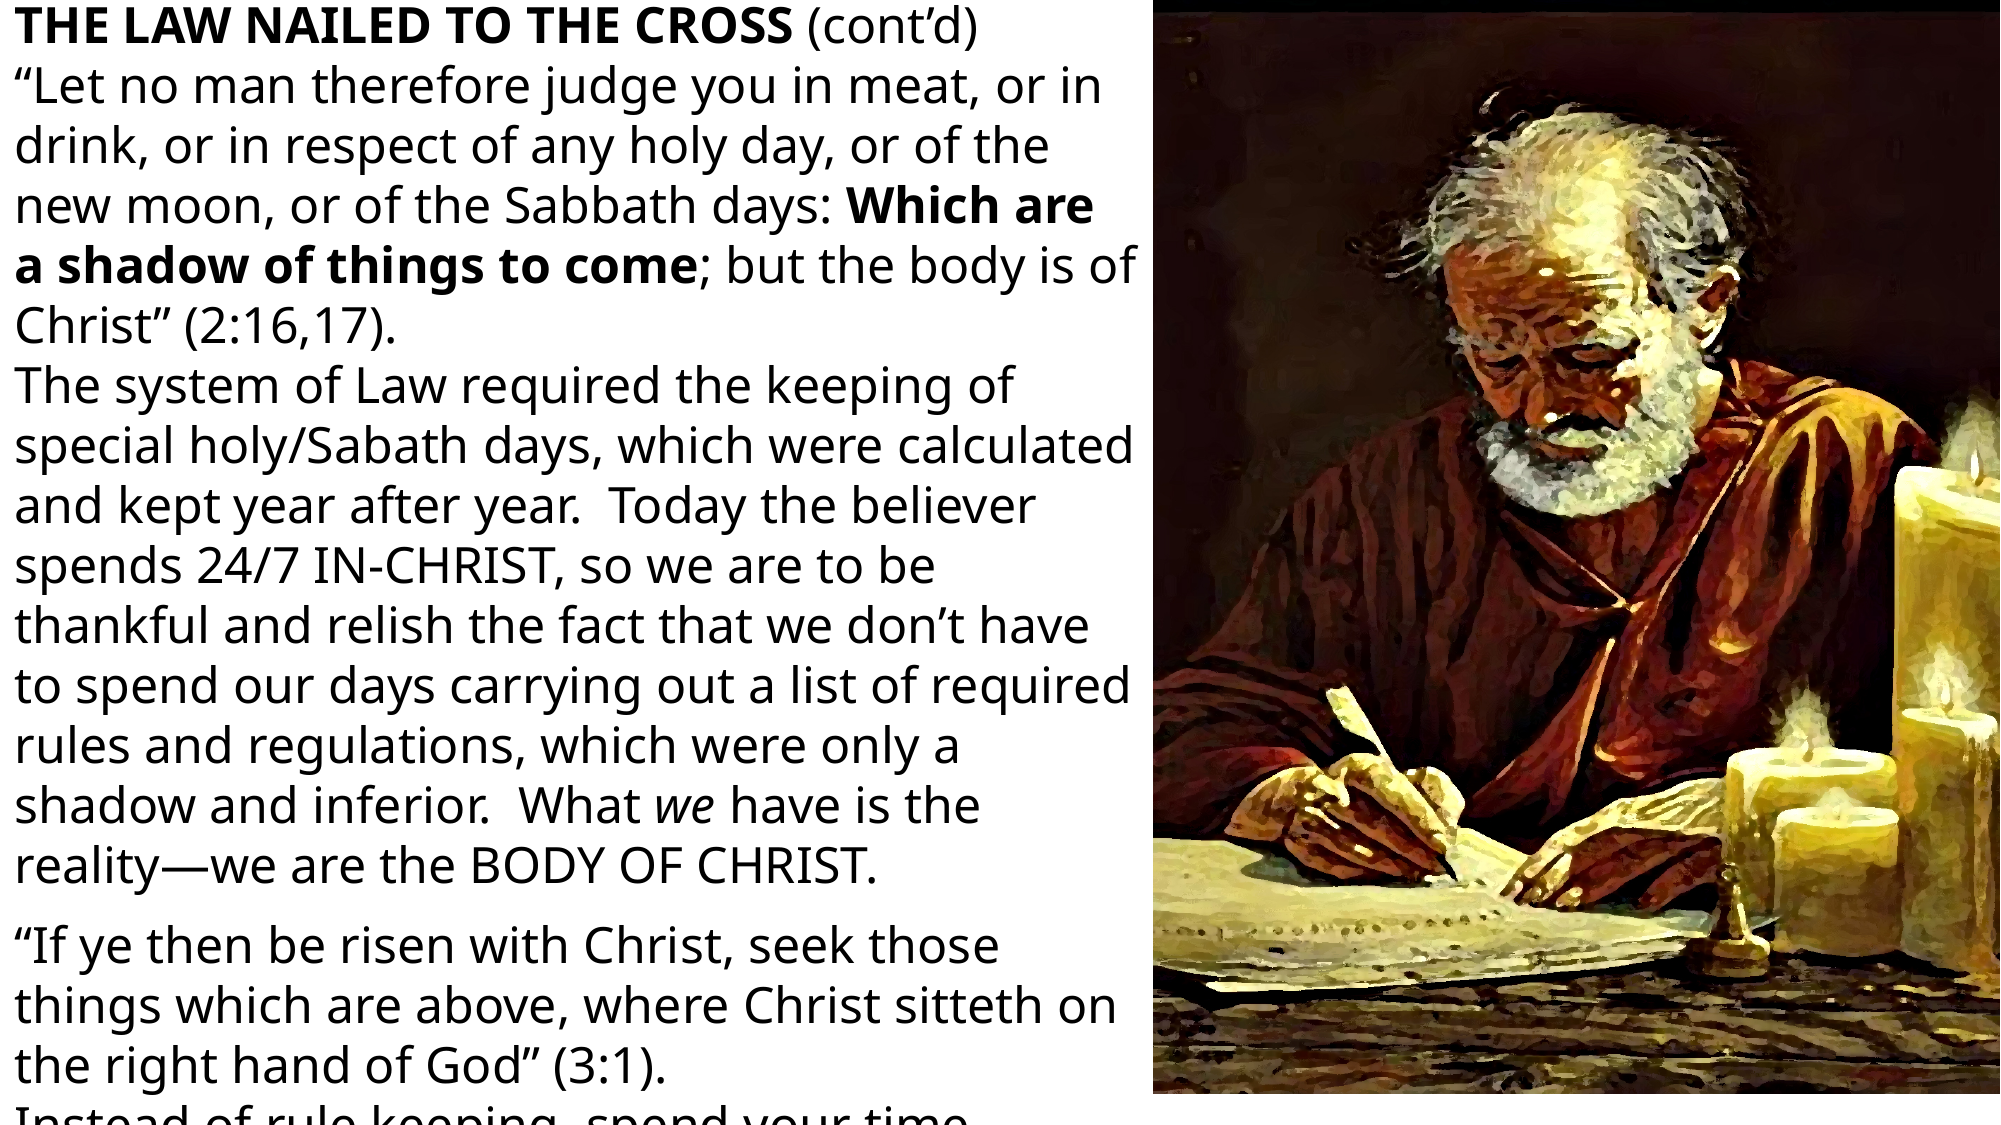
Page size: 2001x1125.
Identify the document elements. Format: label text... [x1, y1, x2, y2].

text_box THE LAW NAILED TO THE CROSS (cont’d) “Let no man therefore judge you in meat, or in drink, or in respect of any holy day, or of the new moon, or of the Sabbath days: Which are a shadow of things to come; but the body is of Christ” (2:16,17). The system of Law required the keeping of special holy/Sabath days, which were calculated and kept year after year. Today the believer spends 24/7 IN-CHRIST, so we are to be thankful and relish the fact that we don’t have to spend our days carrying out a list of required rules and regulations, which were only a shadow and inferior. What we have is the reality—we are the BODY OF CHRIST. “If ye then be risen with Christ, seek those things which are above, where Christ sitteth on the right hand of God” (3:1). Instead of rule keeping, spend your time thinking about all the wonderful spiritual blessings we have in Christ. [0, 0, 1154, 1125]
picture [1153, 0, 2000, 1094]
